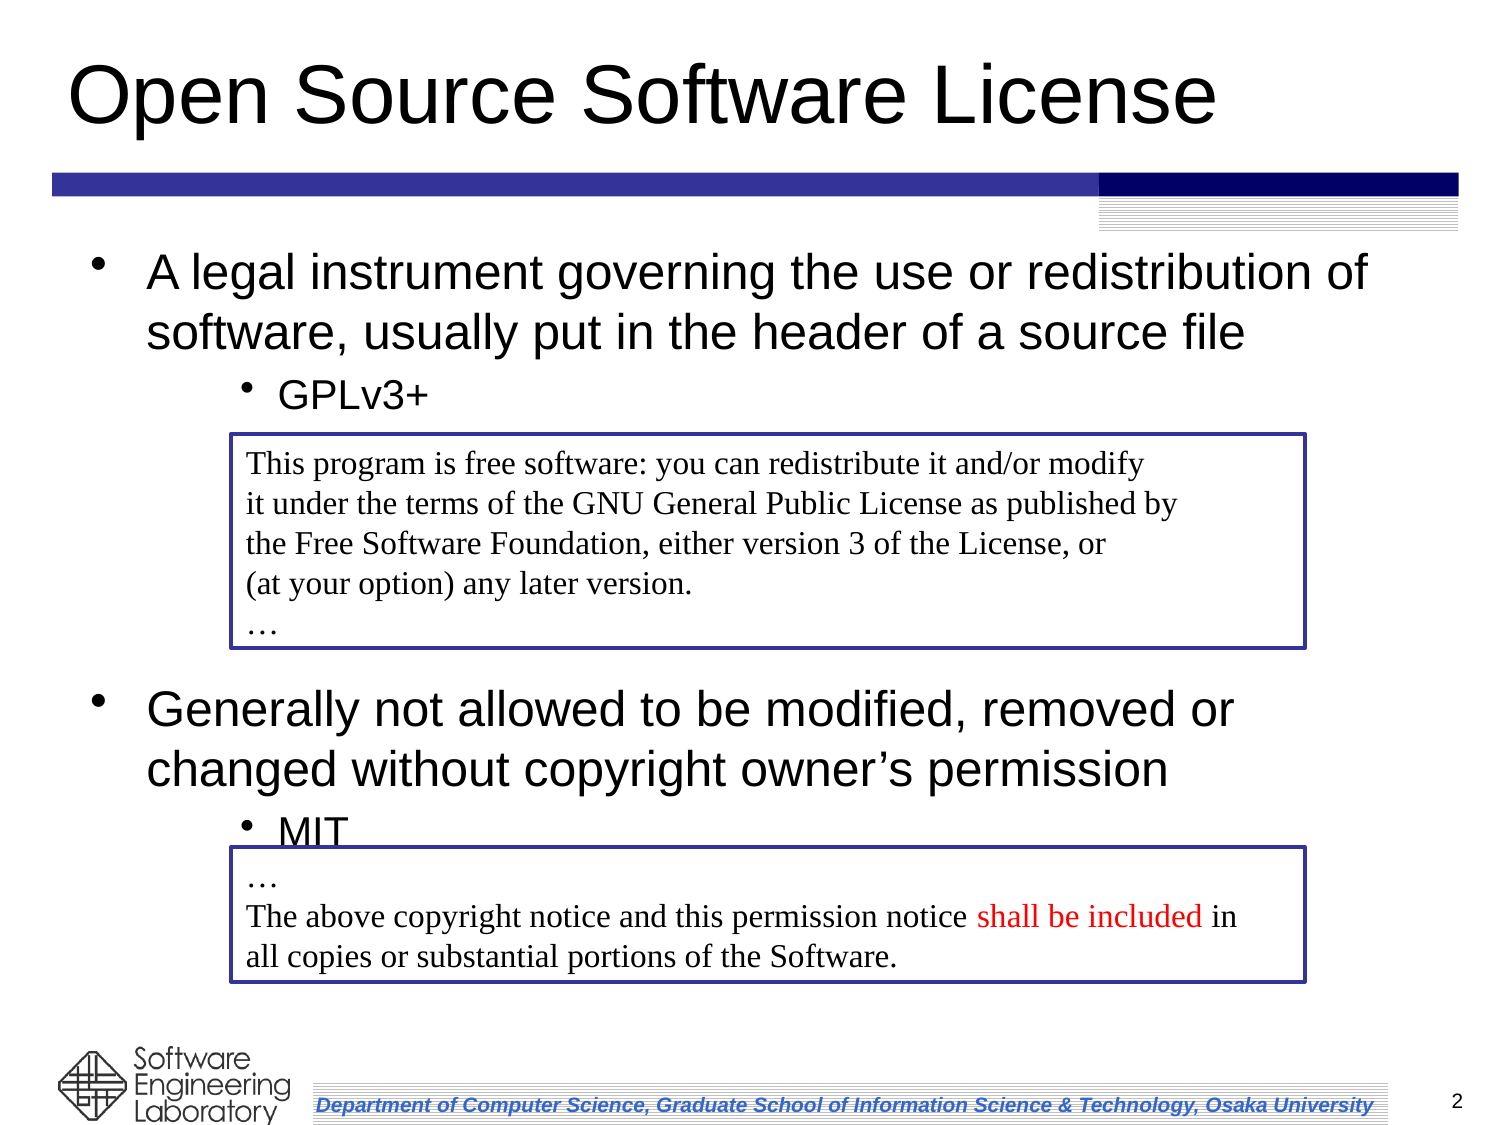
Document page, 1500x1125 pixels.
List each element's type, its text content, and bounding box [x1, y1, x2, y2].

text_box … The above copyright notice and this permission notice shall be included in all copies or substantial portions of the Software. [229, 845, 1307, 984]
text_box This program is free software: you can redistribute it and/or modify it under the terms of the GNU General Public License as published by the Free Software Foundation, either version 3 of the License, or (at your option) any later version. … [229, 432, 1307, 650]
slide_number 2 [1387, 1079, 1479, 1125]
picture [58, 1046, 290, 1125]
list A legal instrument governing the use or redistribution of software, usually put in the header of a source file GPLv3+ Generally not allowed to be modified, removed or changed without copyright owner’s permission MIT [74, 231, 1426, 1024]
title Open Source Software License [51, 18, 1459, 162]
